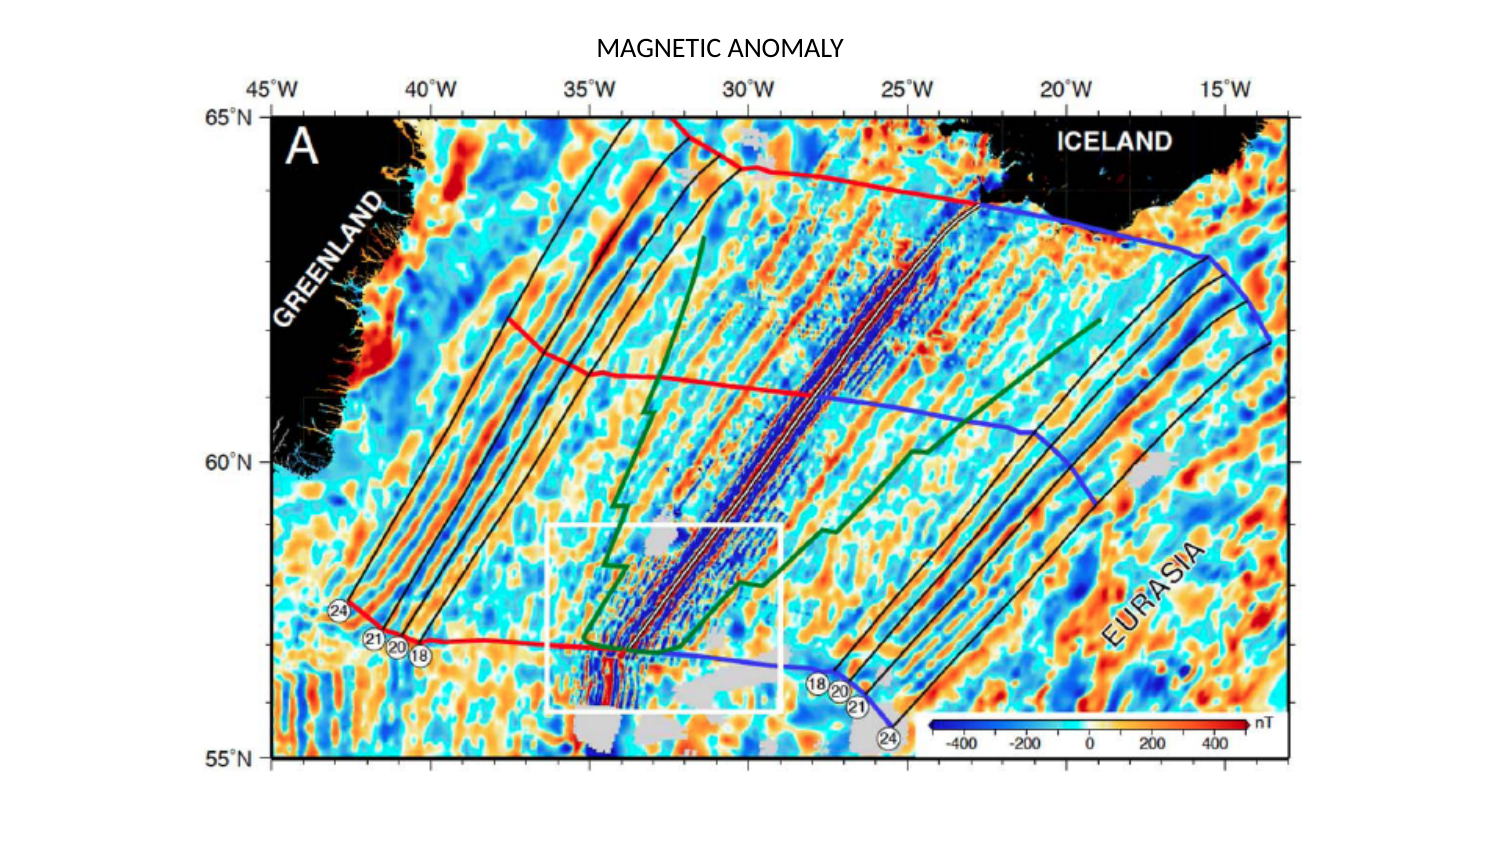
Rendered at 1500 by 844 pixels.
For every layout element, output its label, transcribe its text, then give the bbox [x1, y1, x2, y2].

picture [192, 67, 1308, 776]
text_box MAGNETIC ANOMALY [581, 22, 866, 66]
